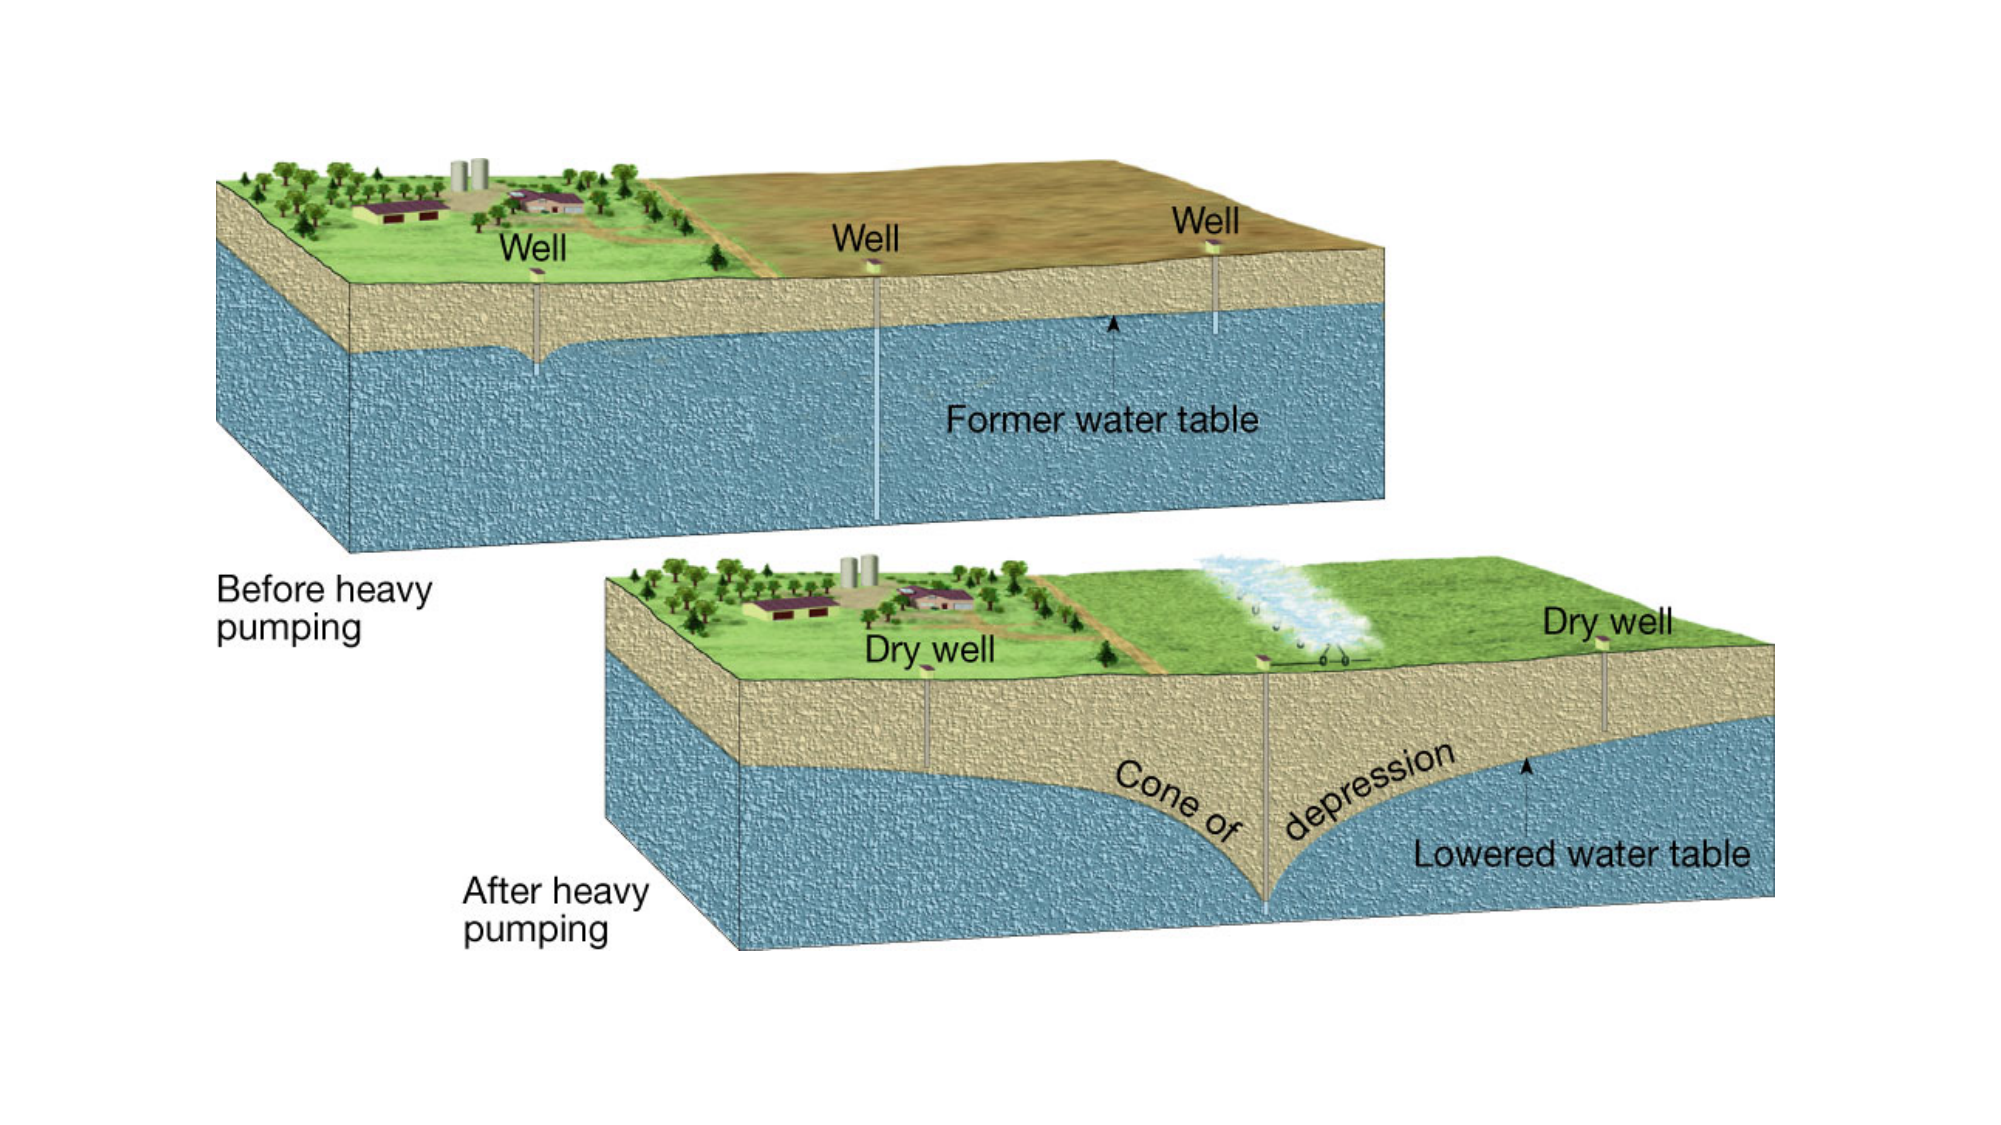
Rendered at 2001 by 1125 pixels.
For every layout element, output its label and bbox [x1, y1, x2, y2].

text_box [164, 74, 1827, 1035]
